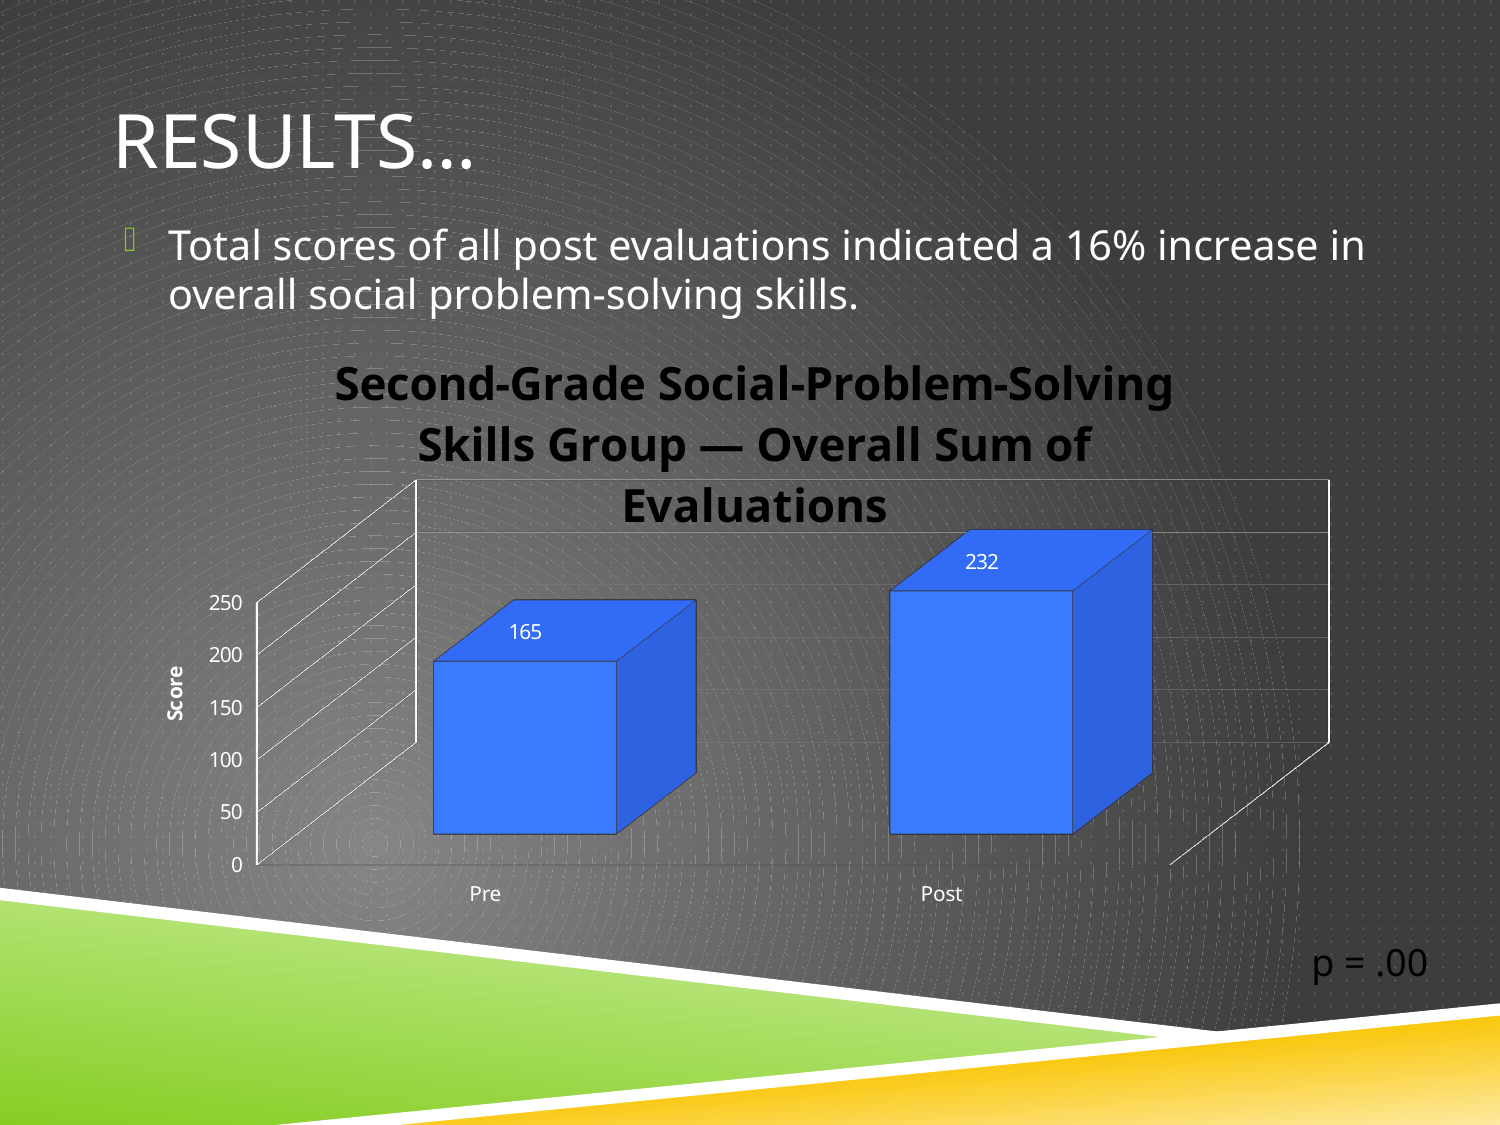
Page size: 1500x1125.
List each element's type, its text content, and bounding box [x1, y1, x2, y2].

list Total scores of all post evaluations indicated a 16% increase in overall social problem-solving skills. [112, 211, 1388, 327]
chart [154, 294, 1345, 908]
title Results… [112, 45, 1388, 211]
text_box p = .00 [1184, 932, 1444, 992]
